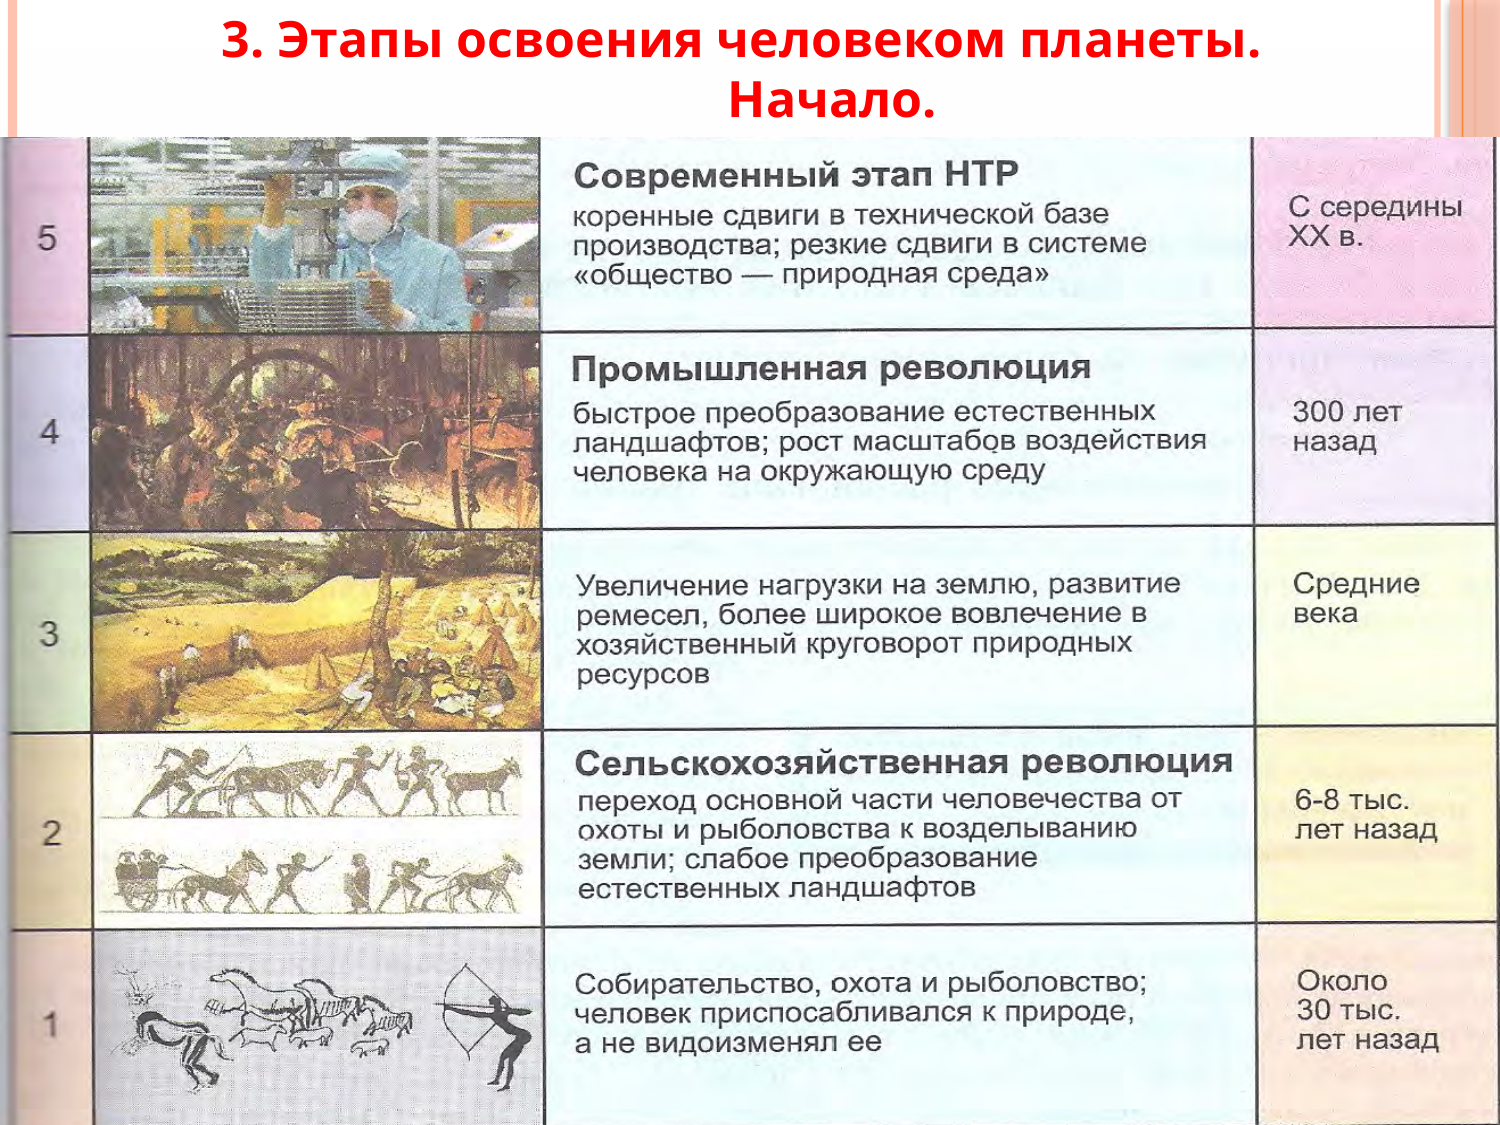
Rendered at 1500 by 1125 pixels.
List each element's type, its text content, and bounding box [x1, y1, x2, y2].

text_box 3. Этапы освоения человеком планеты. Начало. [206, 0, 1329, 134]
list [0, 136, 1500, 1125]
